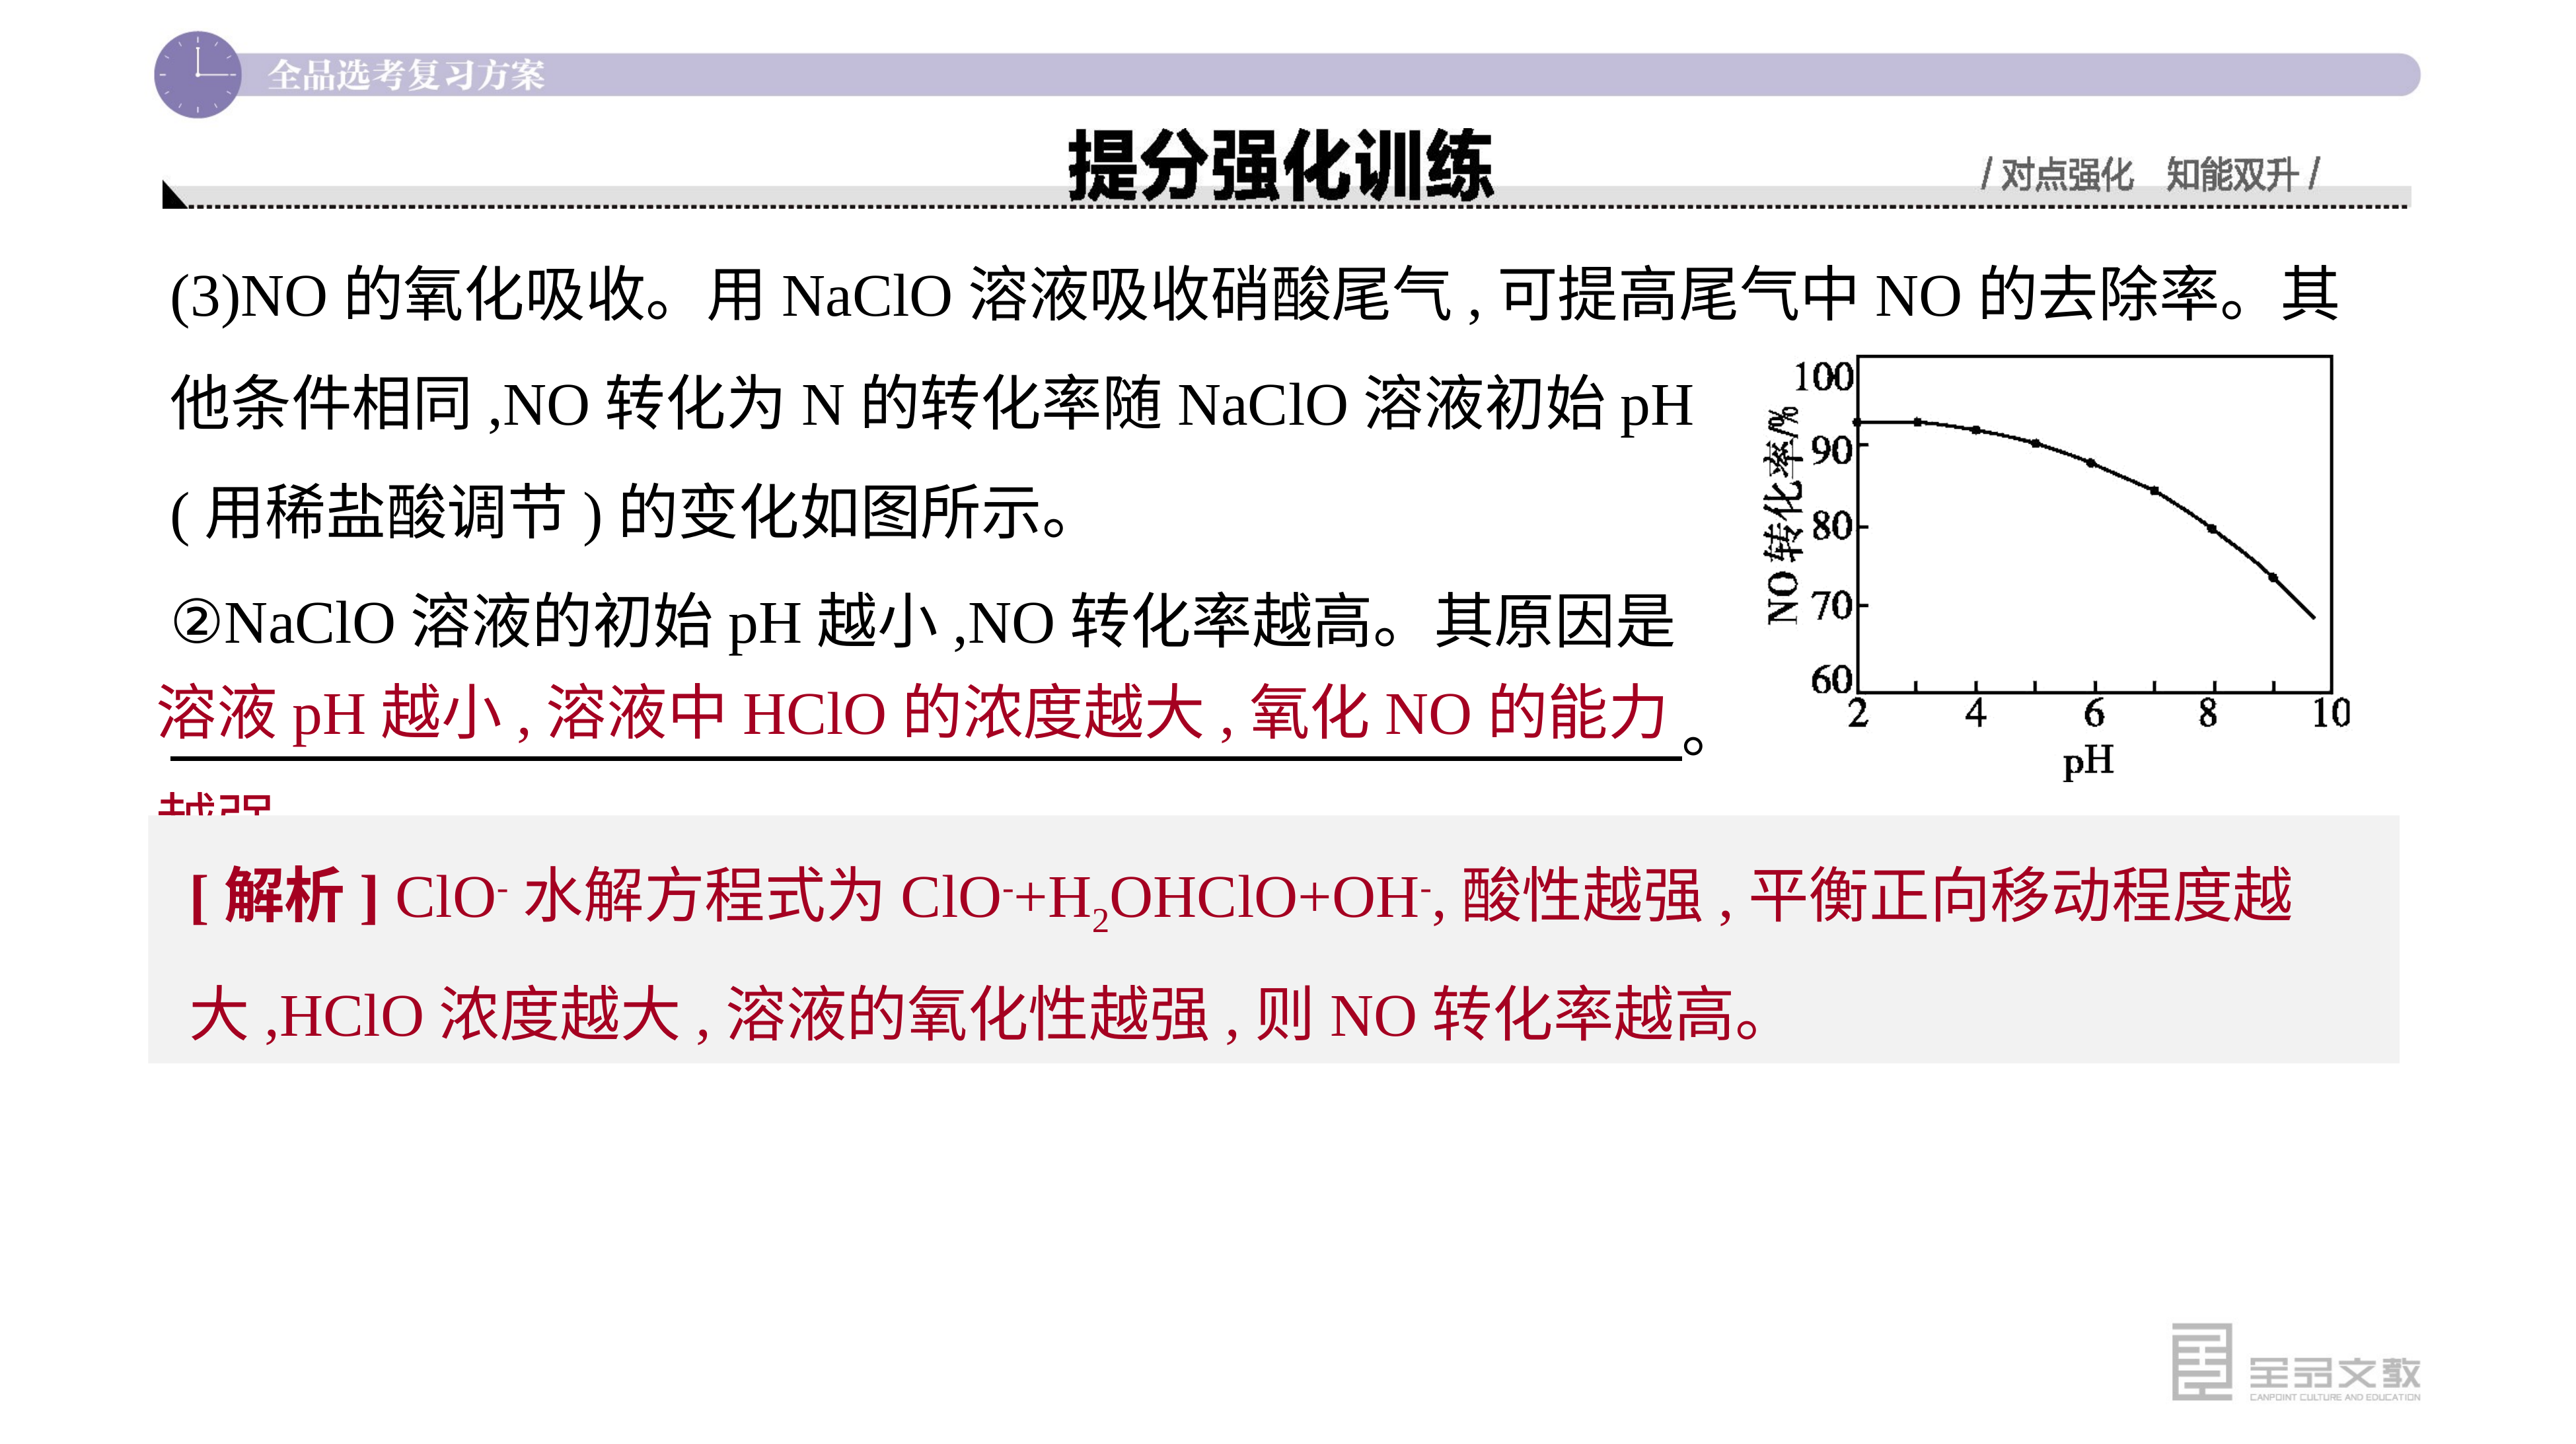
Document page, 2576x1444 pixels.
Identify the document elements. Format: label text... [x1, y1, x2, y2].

text_box 溶液pH越小,溶液中HClO的浓度越大,氧化NO的能力越强 [146, 632, 1686, 861]
picture [0, 0, 2576, 1444]
text_box [147, 814, 2401, 1065]
